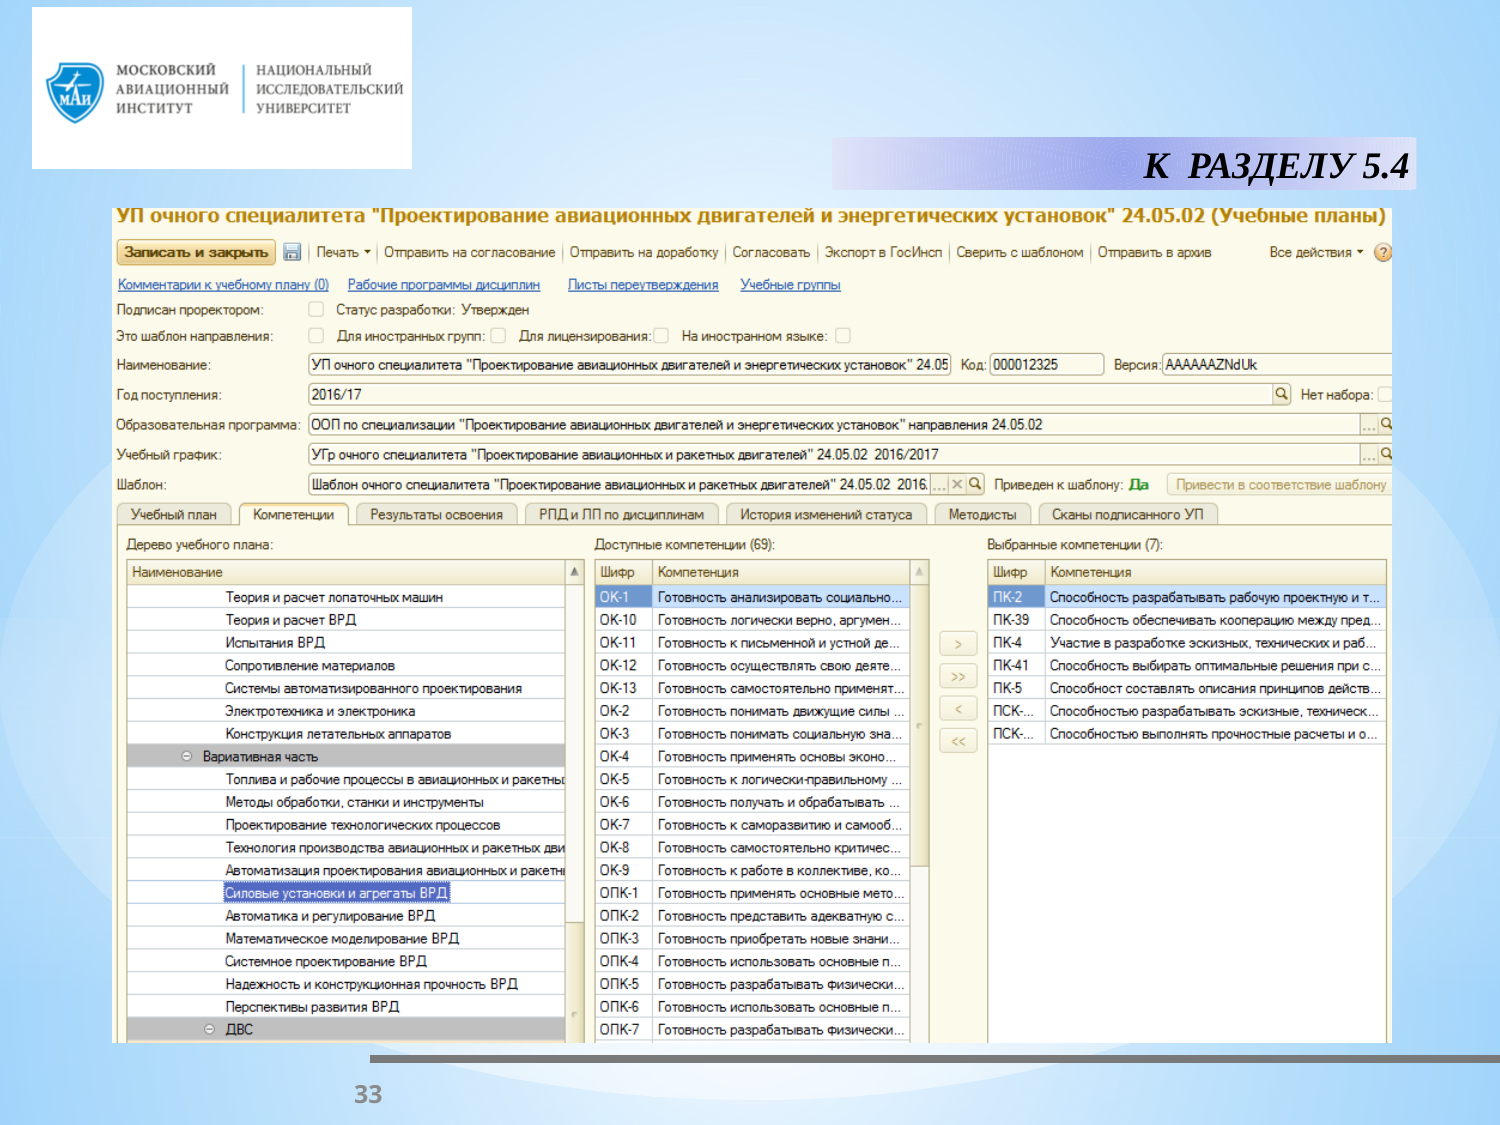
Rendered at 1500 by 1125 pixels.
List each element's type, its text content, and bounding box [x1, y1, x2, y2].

text_box К РАЗДЕЛУ 5.4 [832, 137, 1417, 190]
picture [111, 207, 1392, 1043]
slide_number 33 [218, 1065, 519, 1125]
picture [32, 7, 412, 169]
